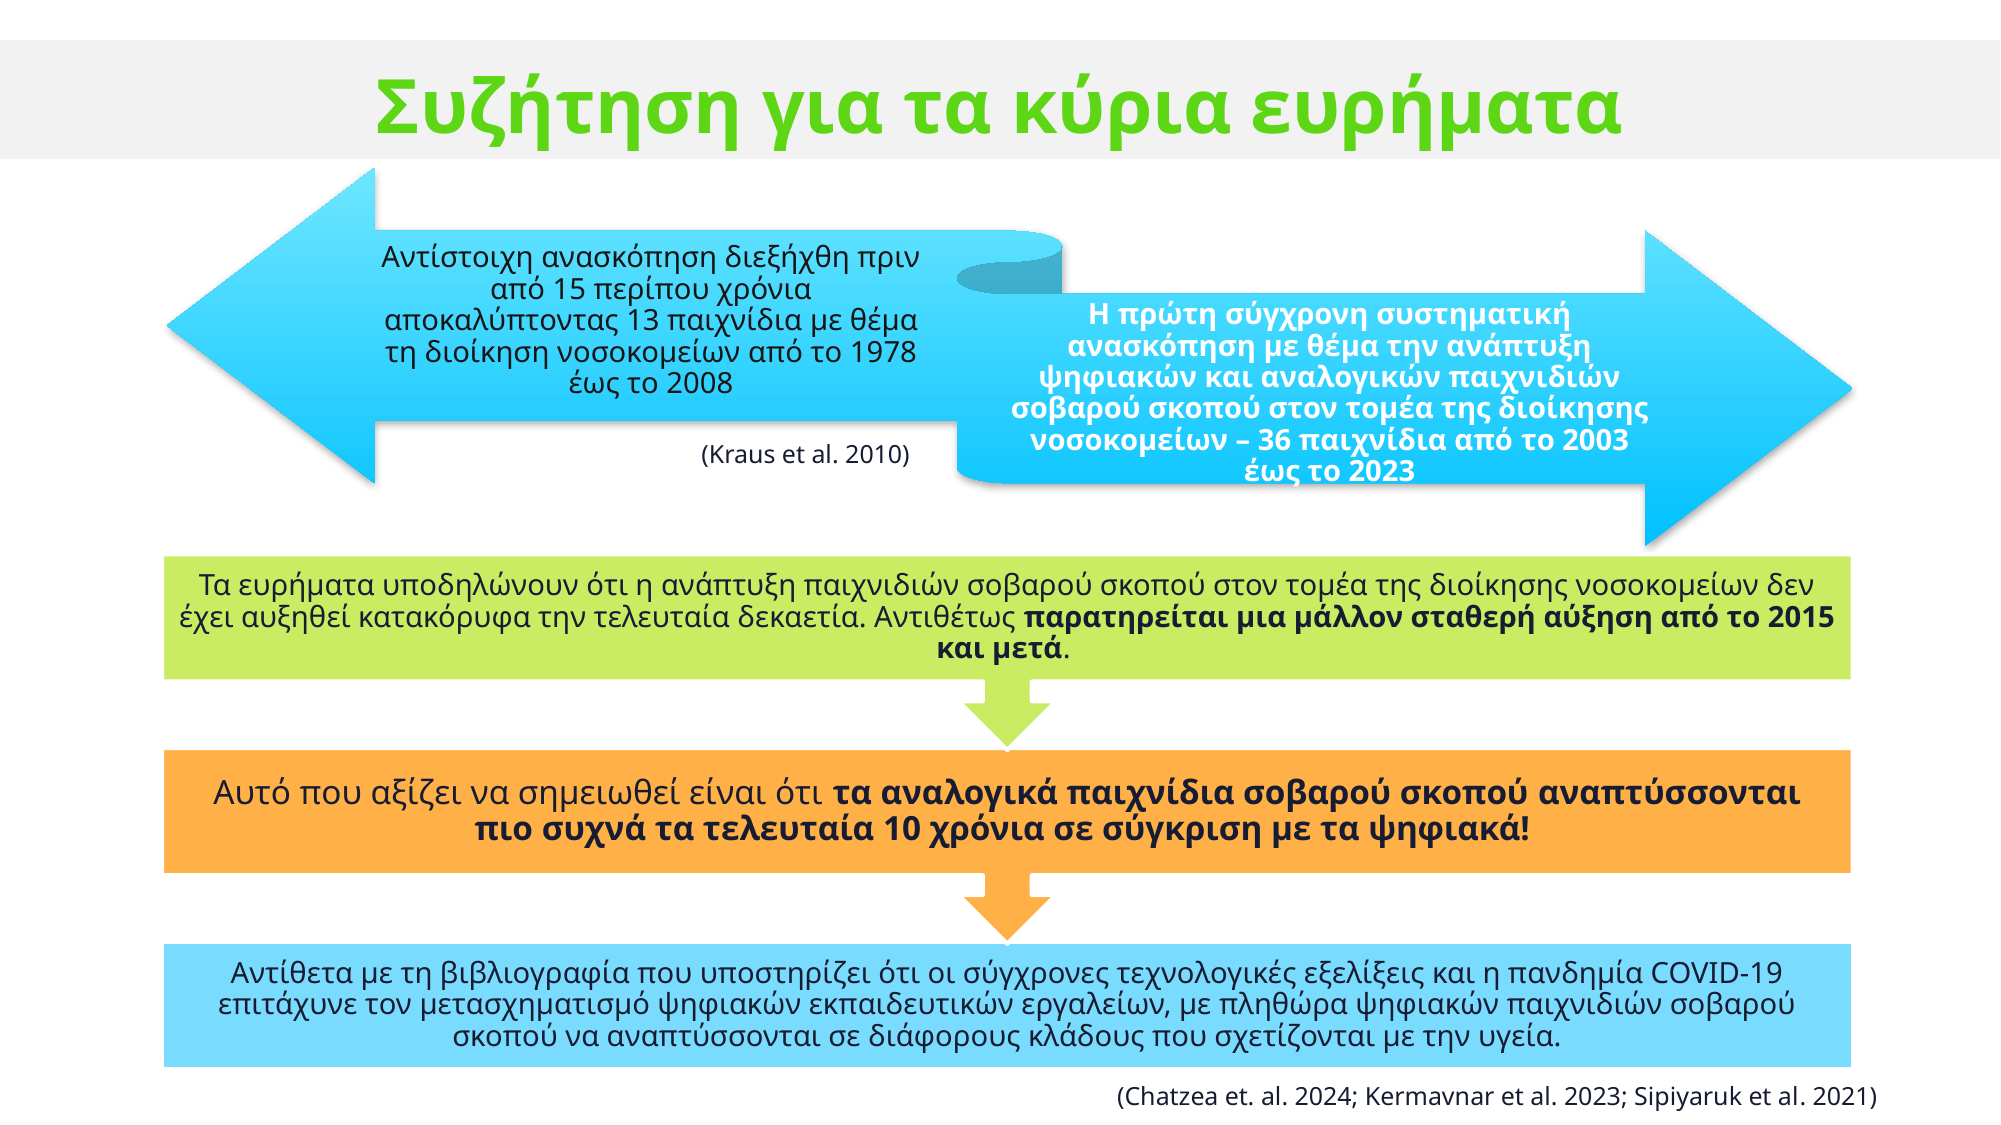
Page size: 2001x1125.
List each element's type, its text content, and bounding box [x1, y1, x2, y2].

text_box Συζήτηση για τα κύρια ευρήματα [0, 39, 2000, 159]
text_box (Chatzea et. al. 2024; Kermavnar et al. 2023; Sipiyaruk et al. 2021) [1102, 1073, 2000, 1119]
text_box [161, 554, 1853, 1070]
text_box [166, 167, 1853, 547]
